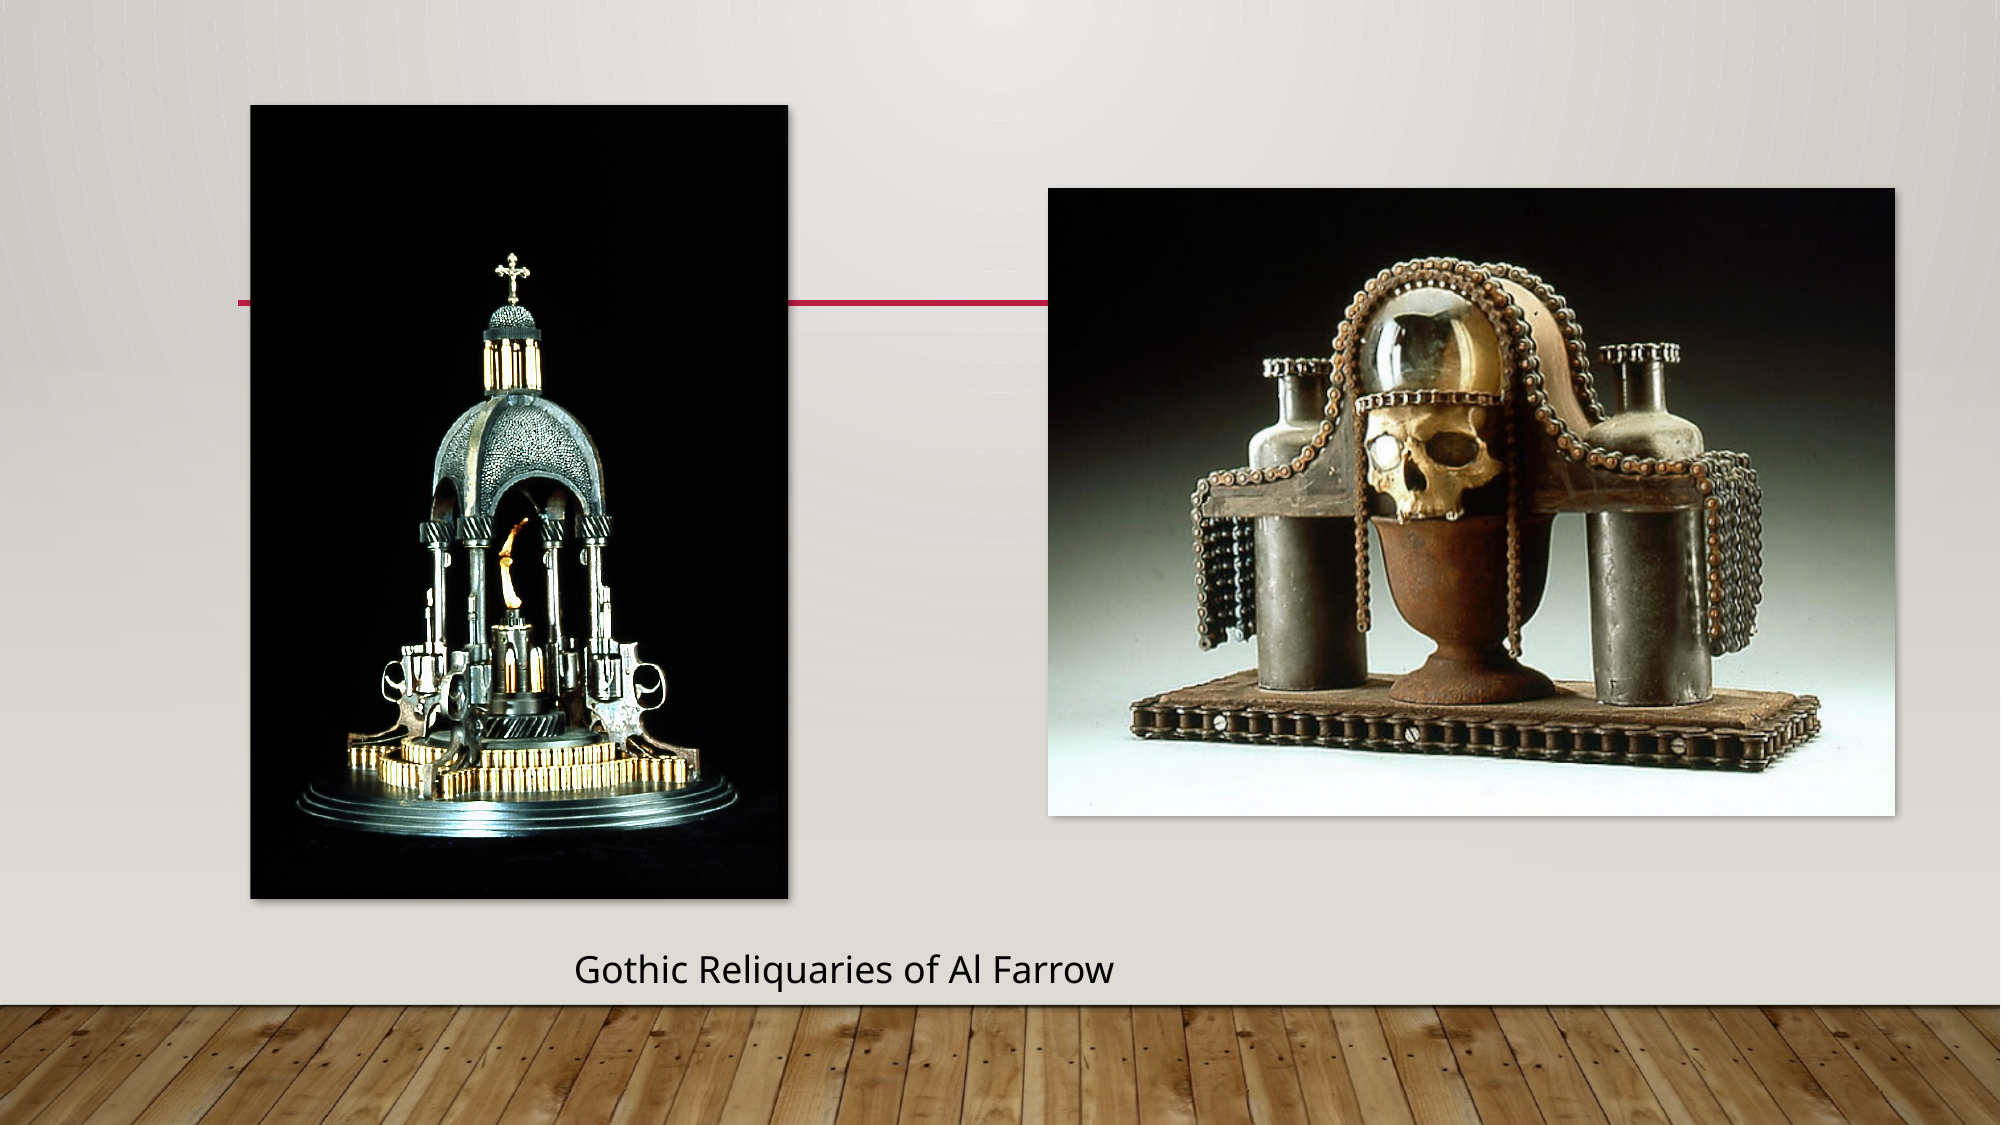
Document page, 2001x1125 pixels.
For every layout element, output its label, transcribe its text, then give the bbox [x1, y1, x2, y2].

picture [0, 1006, 2000, 1125]
picture [1047, 188, 1895, 816]
text_box Gothic Reliquaries of Al Farrow [559, 938, 1445, 999]
text_box [0, 330, 2000, 1004]
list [250, 105, 789, 899]
